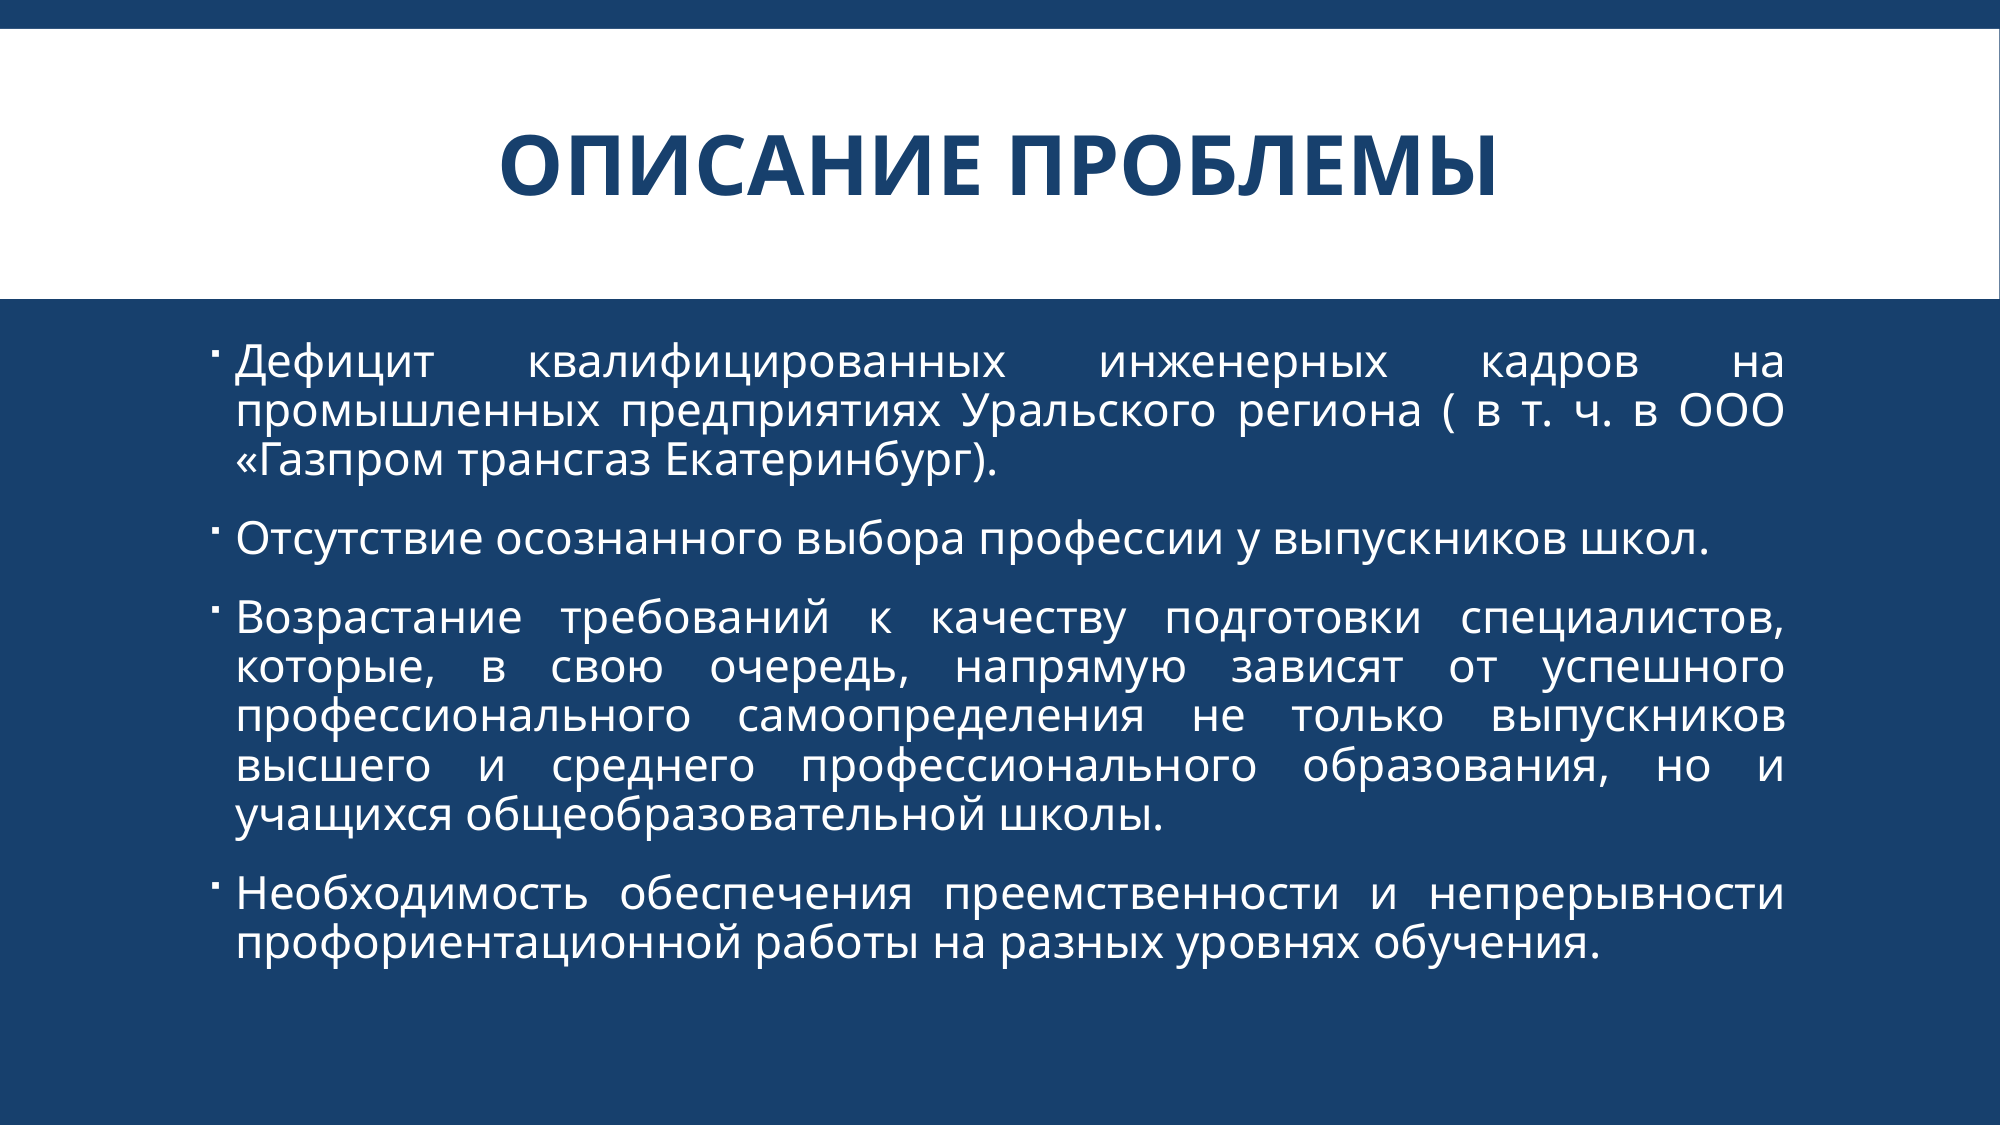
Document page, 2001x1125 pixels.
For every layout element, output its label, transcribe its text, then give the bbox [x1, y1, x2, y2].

title Описание проблемы [197, 46, 1803, 295]
list Дефицит квалифицированных инженерных кадров на промышленных предприятиях Уральского региона ( в т. ч. в ООО «Газпром трансгаз Екатеринбург). Отсутствие осознанного выбора профессии у выпускников школ. Возрастание требований к качеству подготовки специалистов, которые, в свою очередь, напрямую зависят от успешного профессионального самоопределения не только выпускников высшего и среднего профессионального образования, но и учащихся общеобразовательной школы. Необходимость обеспечения преемственности и непрерывности профориентационной работы на разных уровнях обучения. [190, 329, 1803, 1063]
